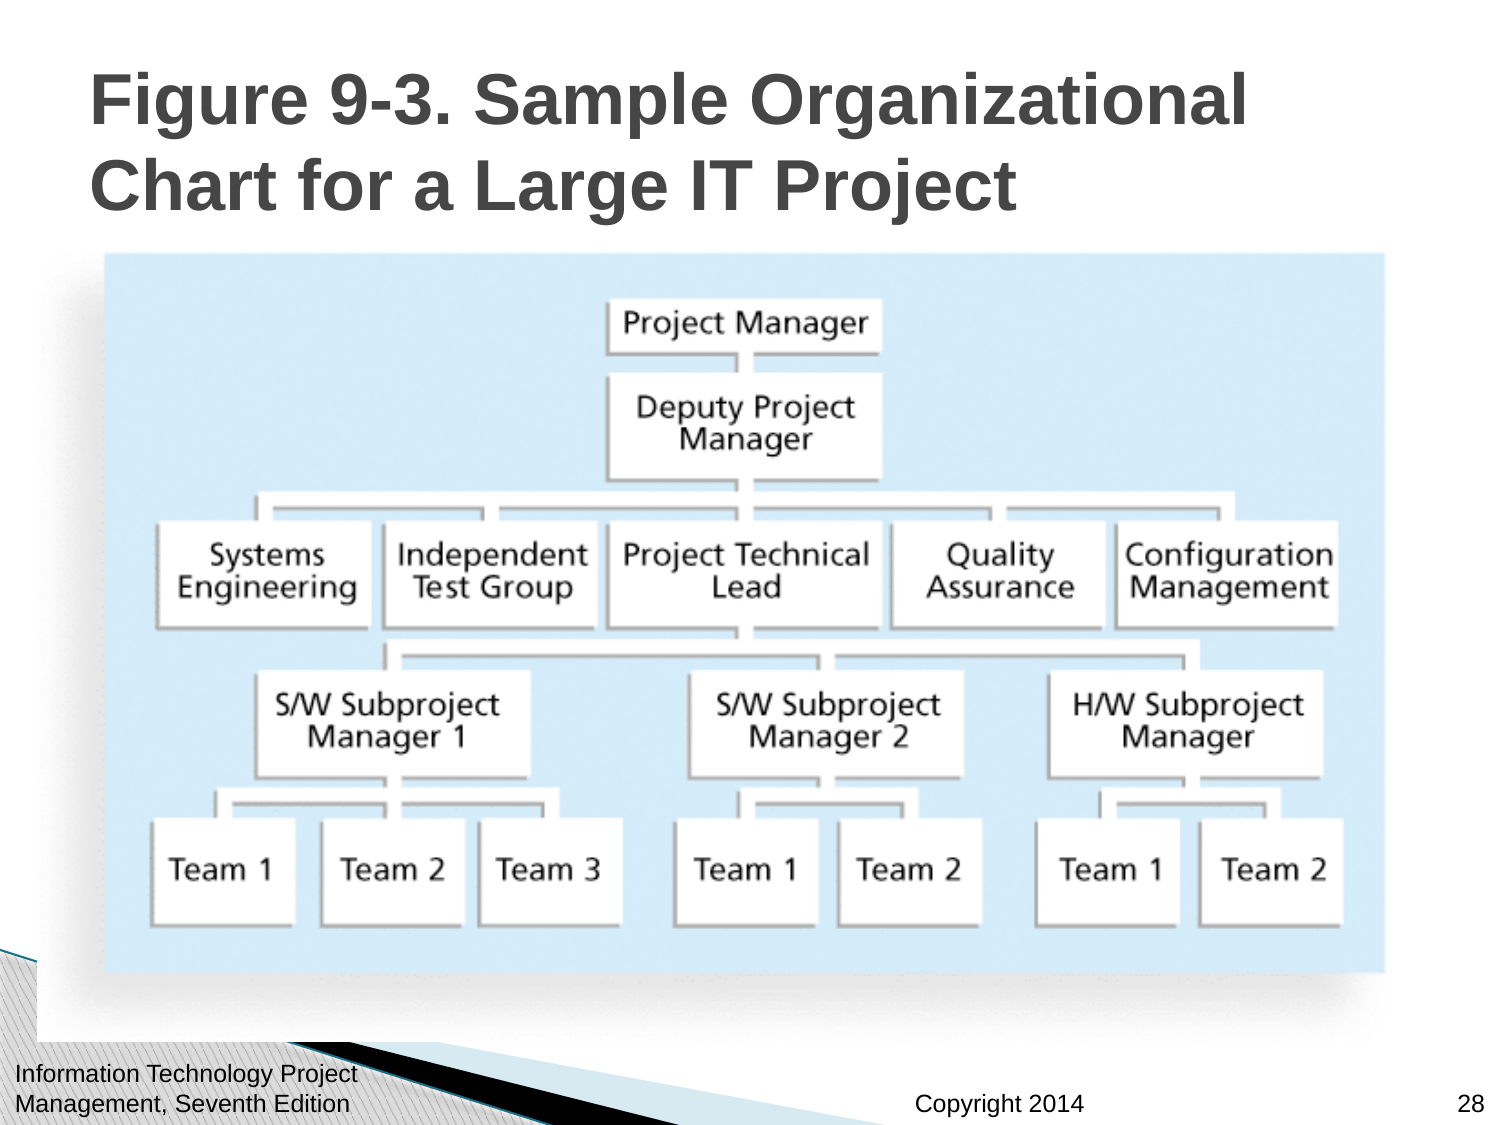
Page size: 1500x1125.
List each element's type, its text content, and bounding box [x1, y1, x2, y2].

footer Information Technology Project Management, Seventh Edition [0, 1065, 425, 1125]
title Figure 9-3. Sample Organizational Chart for a Large IT Project [75, 45, 1425, 233]
picture [37, 249, 1388, 1042]
slide_number 28 [1408, 1065, 1500, 1125]
